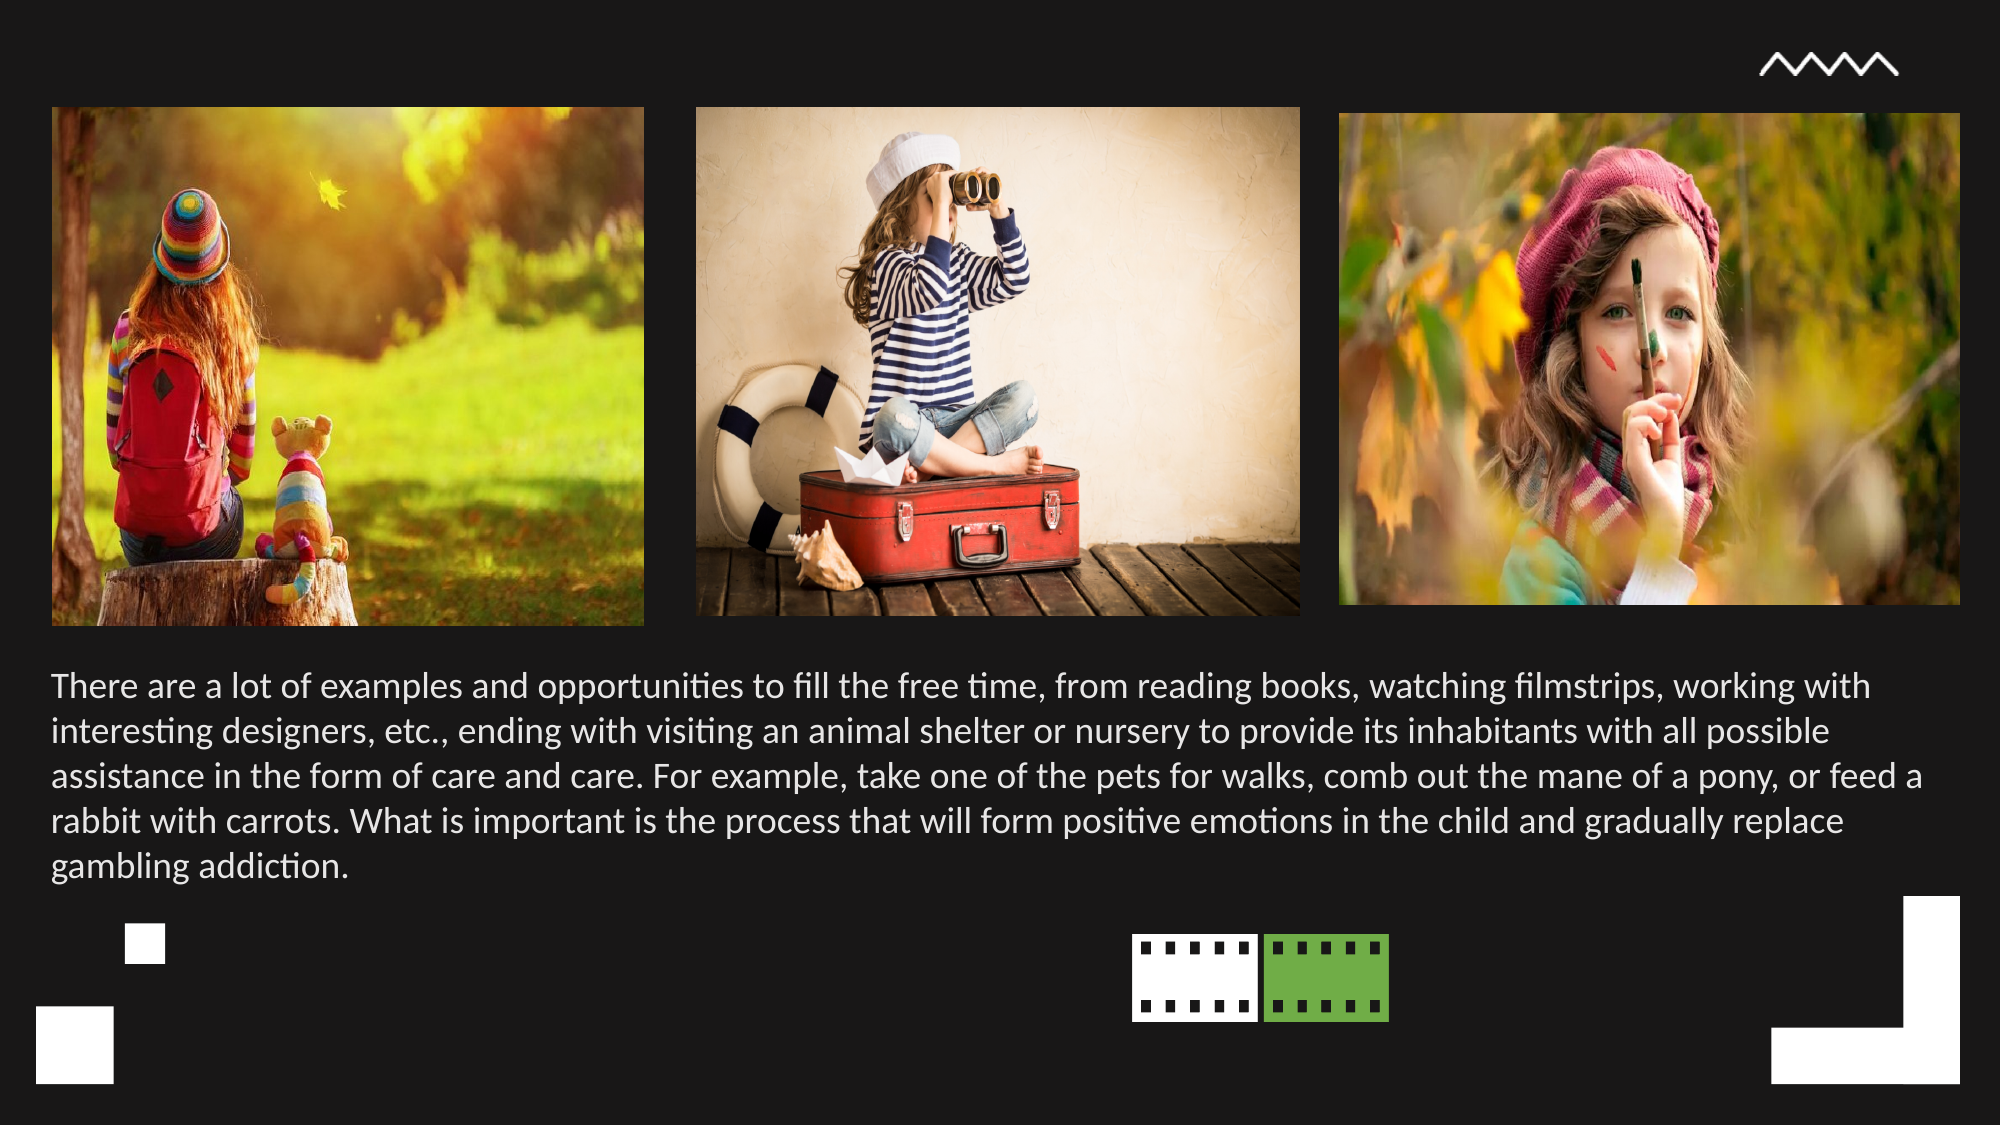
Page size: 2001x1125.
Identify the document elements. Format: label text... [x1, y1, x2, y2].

picture [52, 107, 644, 626]
text_box [35, 1005, 115, 1085]
text_box [124, 922, 166, 965]
picture [1755, 52, 1904, 76]
picture [1339, 113, 1960, 605]
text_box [1119, 902, 1401, 1053]
picture [695, 107, 1300, 616]
text_box There are a lot of examples and opportunities to fill the free time, from reading books, watching filmstrips, working with interesting designers, etc., ending with visiting an animal shelter or nursery to provide its inhabitants with all possible assistance in the form of care and care. For example, take one of the pets for walks, comb out the mane of a pony, or feed a rabbit with carrots. What is important is the process that will form positive emotions in the child and gradually replace gambling addiction. [36, 653, 1960, 893]
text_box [1771, 896, 1960, 1085]
